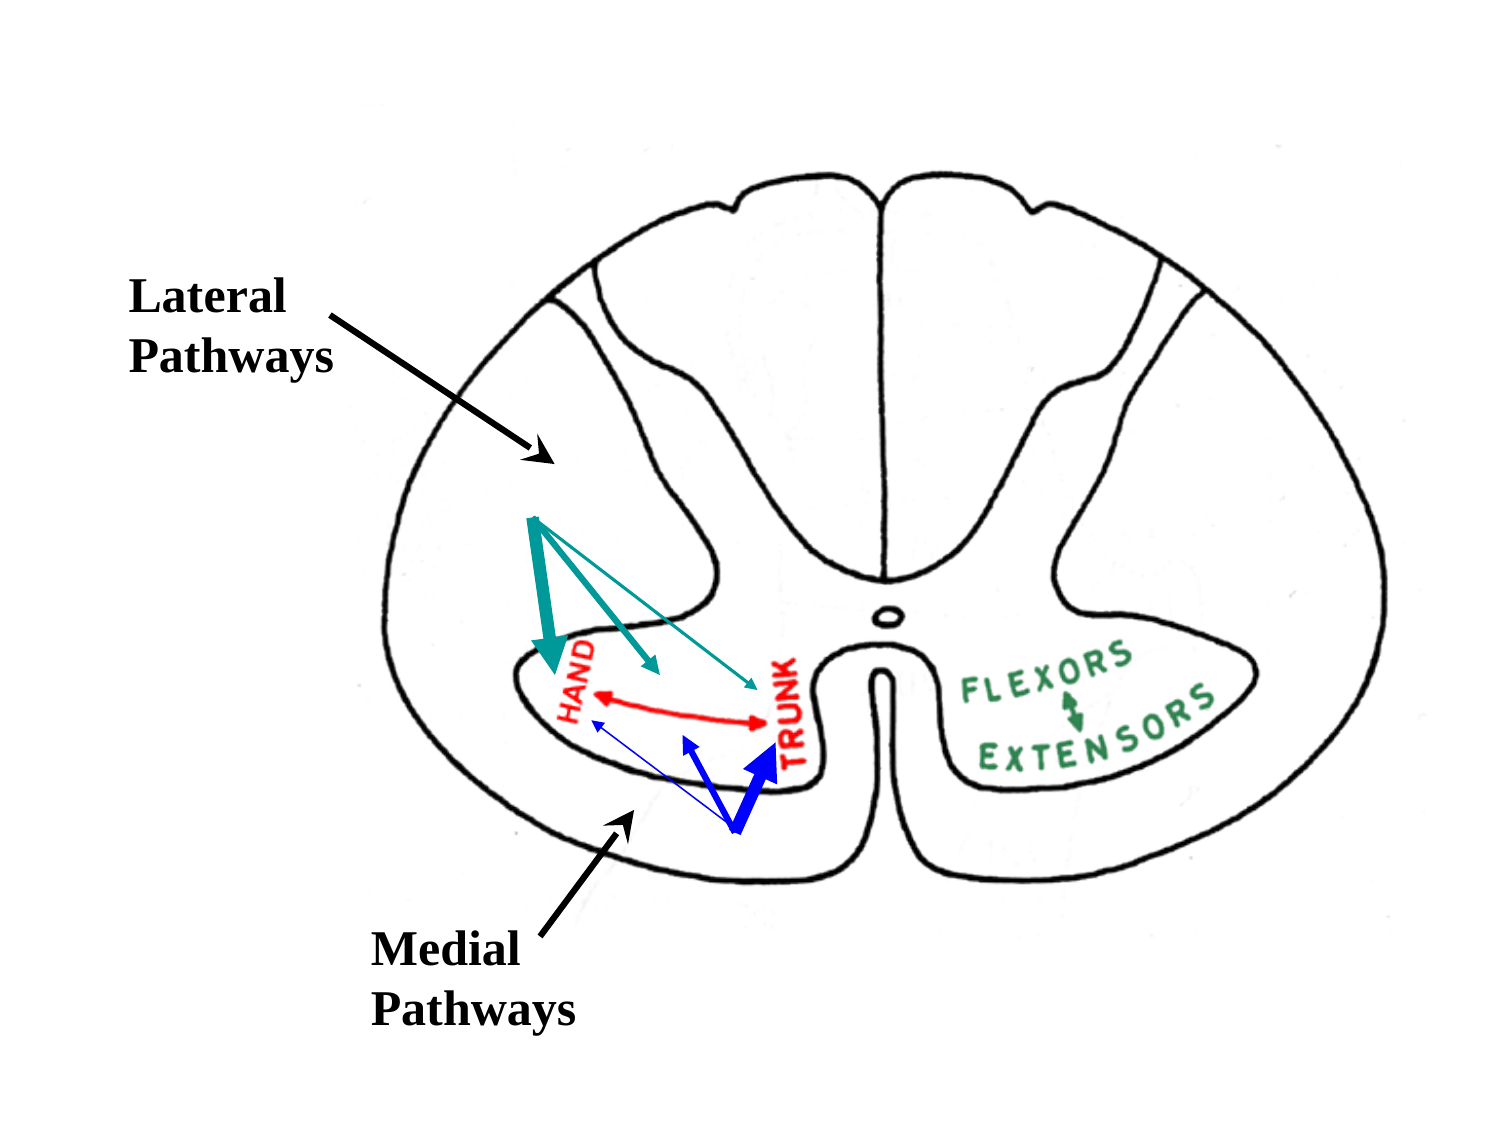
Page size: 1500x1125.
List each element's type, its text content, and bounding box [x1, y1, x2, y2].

text_box Medial Pathways [356, 963, 592, 1043]
text_box Lateral Pathways [113, 254, 324, 390]
picture [329, 104, 1448, 955]
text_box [591, 720, 776, 833]
